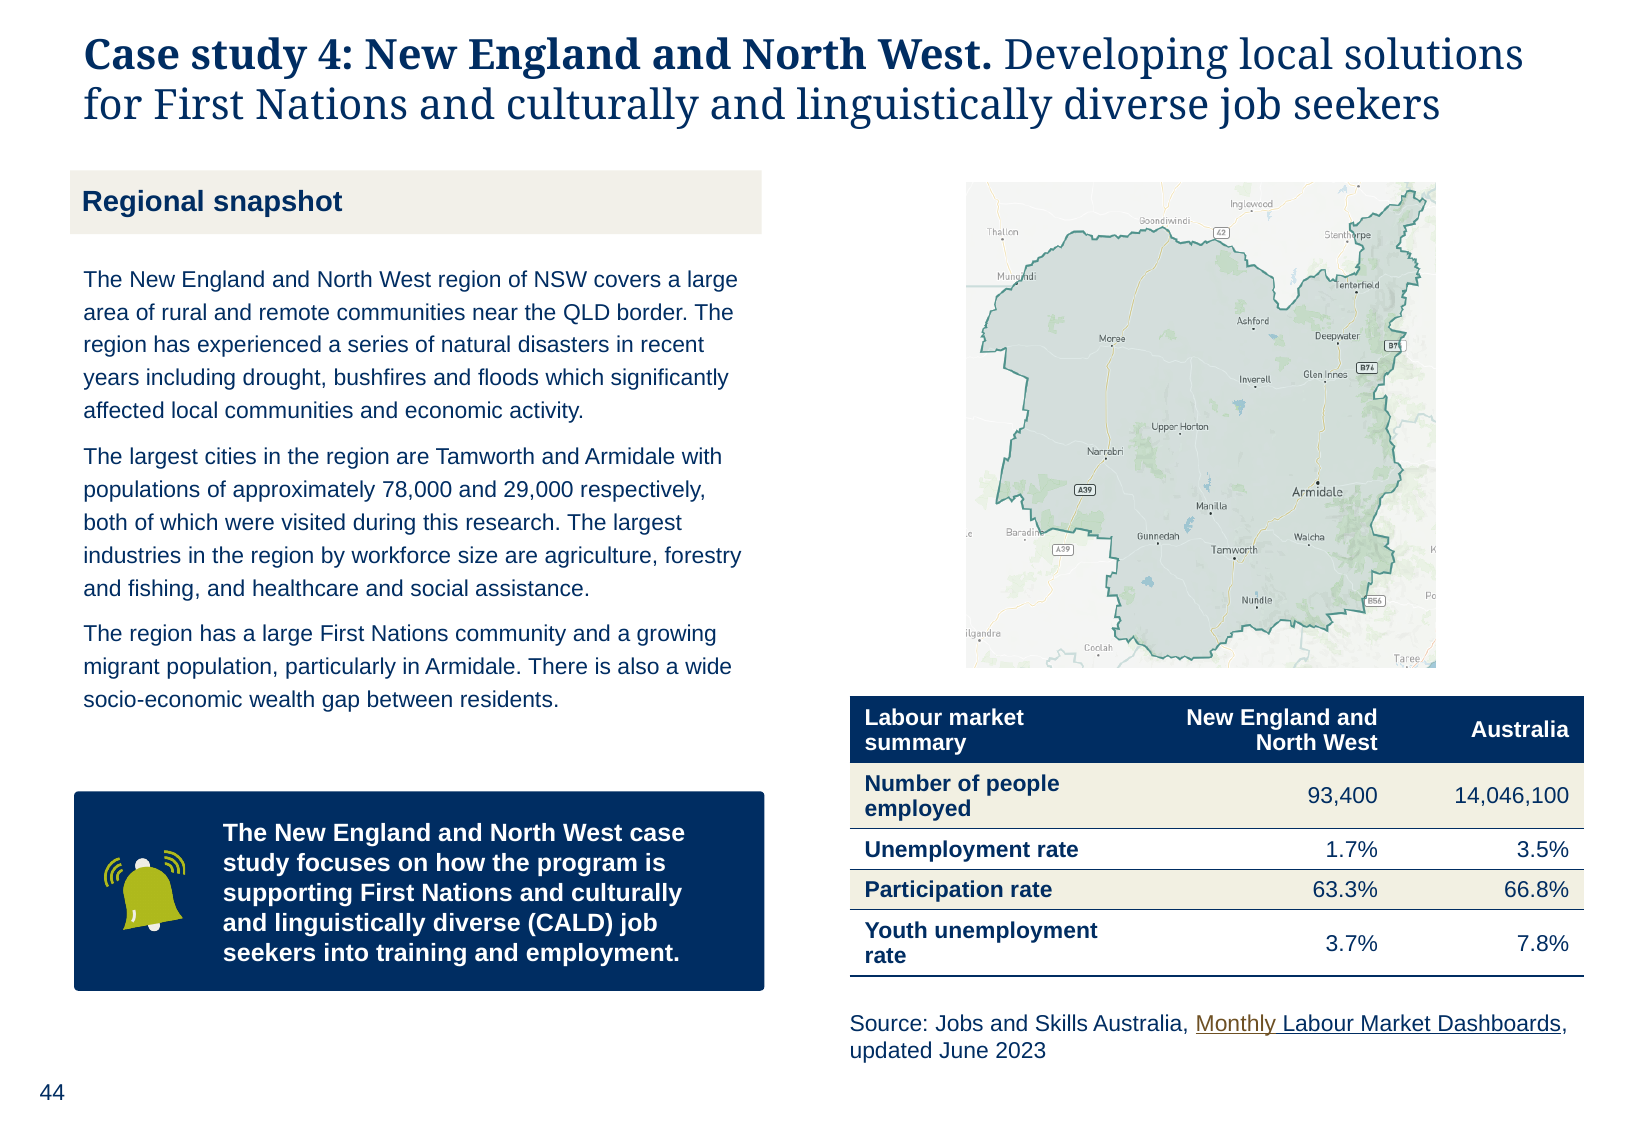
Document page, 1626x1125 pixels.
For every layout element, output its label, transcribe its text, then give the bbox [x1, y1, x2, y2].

table_cell Participation rate [850, 870, 1138, 909]
table_cell Unemployment rate [850, 829, 1138, 869]
table_cell Youth unemployment rate [850, 910, 1138, 975]
table_header Australia [1393, 697, 1584, 762]
list Regional snapshot [70, 170, 762, 235]
table_cell 66.8% [1393, 870, 1584, 909]
table_cell 1.7% [1138, 829, 1393, 869]
table_cell 3.7% [1138, 910, 1393, 975]
table_cell 93,400 [1138, 763, 1393, 828]
slide_number 44 [11, 1077, 65, 1110]
picture [966, 182, 1436, 668]
text_box [103, 850, 186, 932]
table_cell Number of people employed [850, 763, 1138, 828]
table_cell 14,046,100 [1393, 763, 1584, 828]
text_box The New England and North West case study focuses on how the program is supporting First Nations and culturally and linguistically diverse (CALD) job seekers into training and employment. [74, 791, 765, 991]
table_cell 7.8% [1393, 910, 1584, 975]
table_header New England and North West [1138, 697, 1393, 762]
table_cell 3.5% [1393, 829, 1584, 869]
table_cell 63.3% [1138, 870, 1393, 909]
table_header Labour market summary [850, 697, 1138, 762]
text_box Source: Jobs and Skills Australia, Monthly Labour Market Dashboards, updated June 2023 [849, 1008, 1585, 1098]
title Case study 4: New England and North West. Developing local solutions for First Nations and culturally and linguistically diverse job seekers [71, 27, 1557, 128]
list The New England and North West region of NSW covers a large area of rural and remote communities near the QLD border. The region has experienced a series of natural disasters in recent years including drought, bushfires and floods which significantly affected local communities and economic activity. The largest cities in the region are Tamworth and Armidale with populations of approximately 78,000 and 29,000 respectively, both of which were visited during this research. The largest industries in the region by workforce size are agriculture, forestry and fishing, and healthcare and social assistance. The region has a large First Nations community and a growing migrant population, particularly in Armidale. There is also a wide socio-economic wealth gap between residents. [71, 246, 764, 710]
